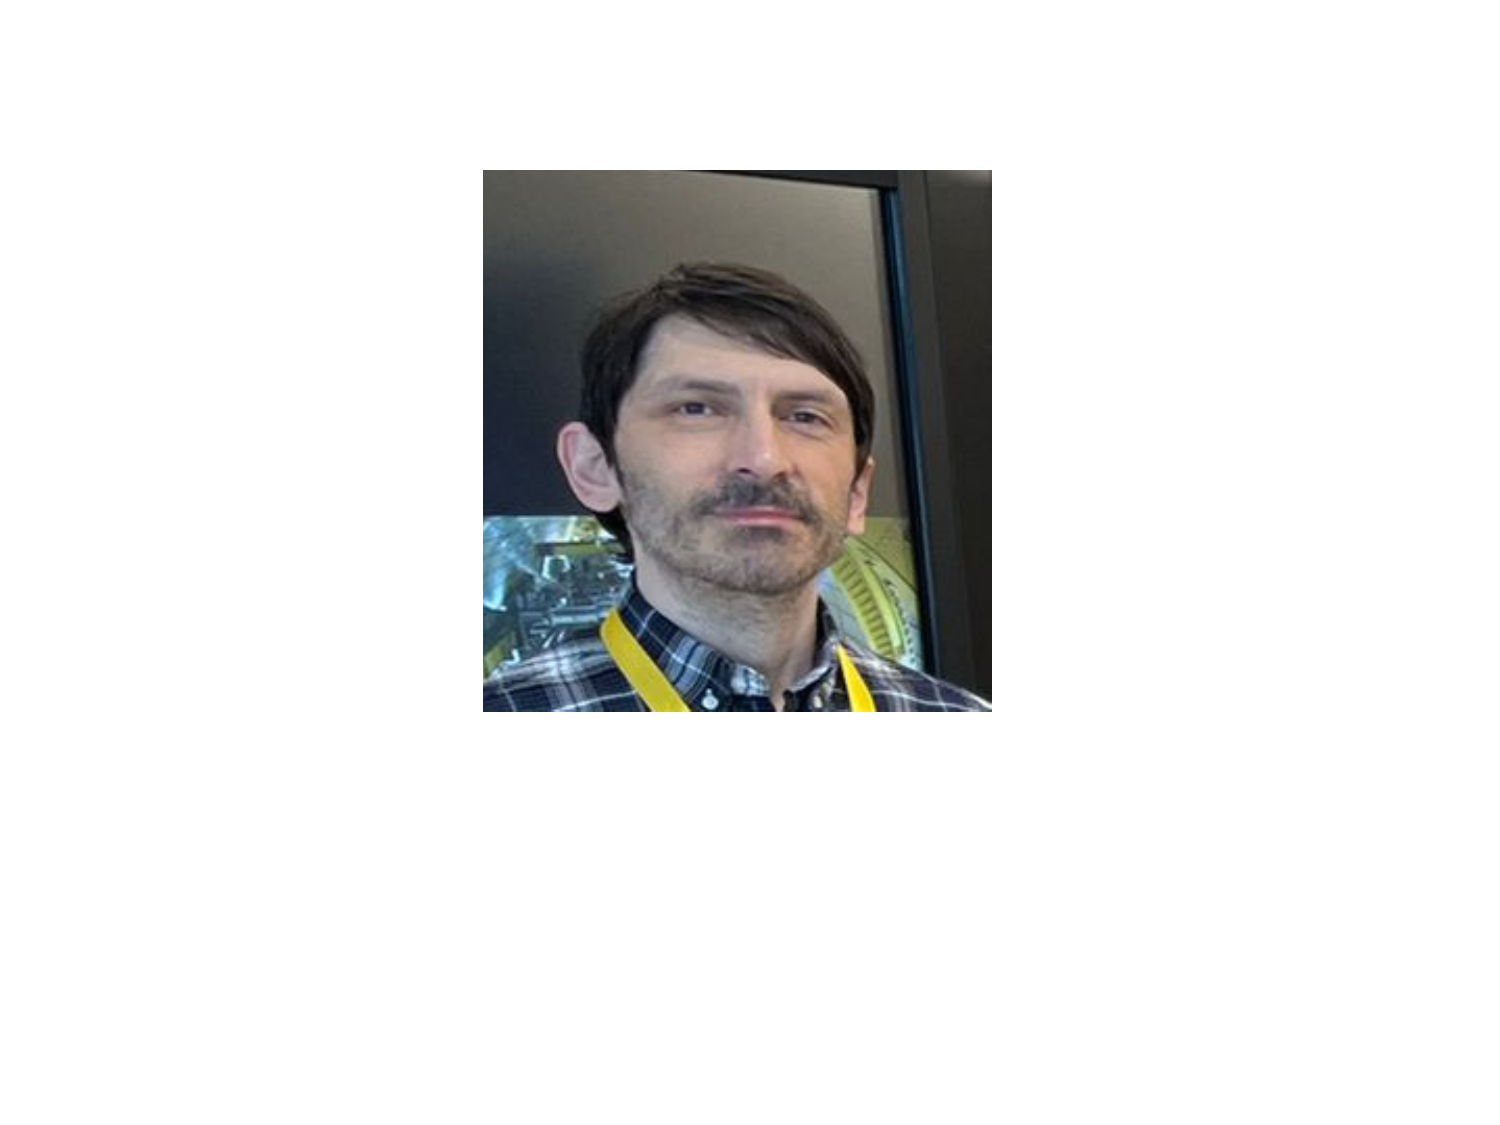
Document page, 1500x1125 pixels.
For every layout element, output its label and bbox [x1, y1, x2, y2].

picture [482, 169, 992, 712]
